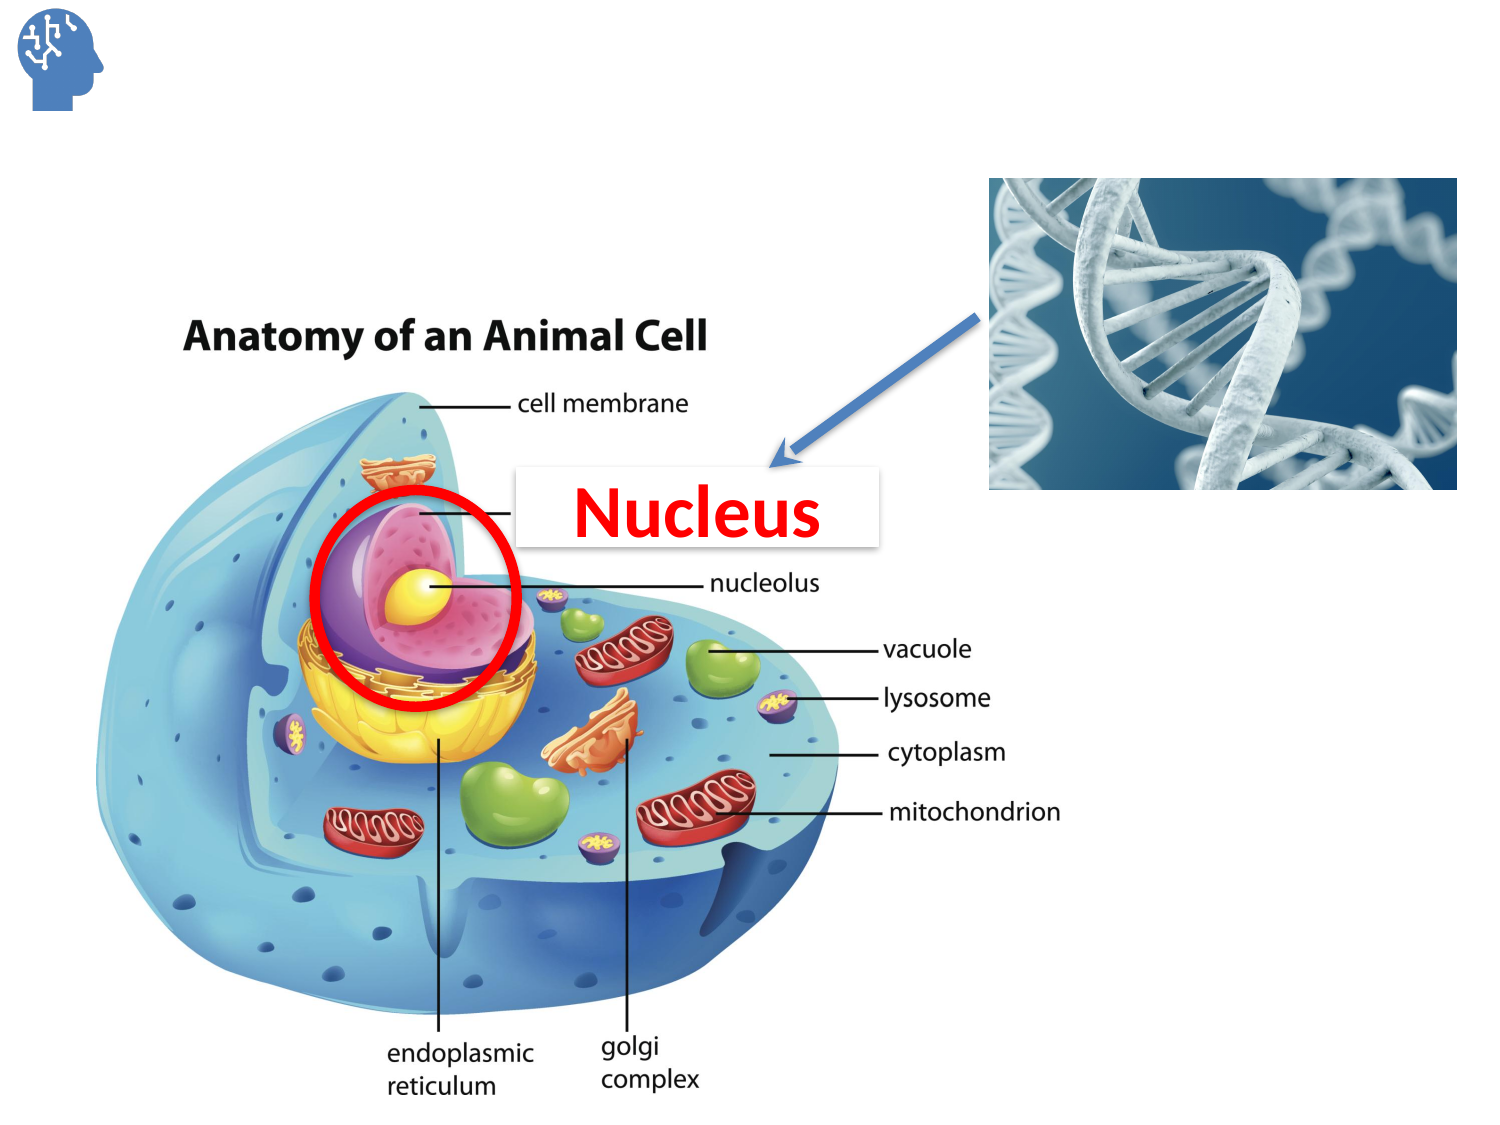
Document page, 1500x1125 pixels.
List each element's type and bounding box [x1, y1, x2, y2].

picture [95, 178, 1457, 1095]
text_box [0, 0, 121, 121]
text_box [768, 316, 978, 468]
